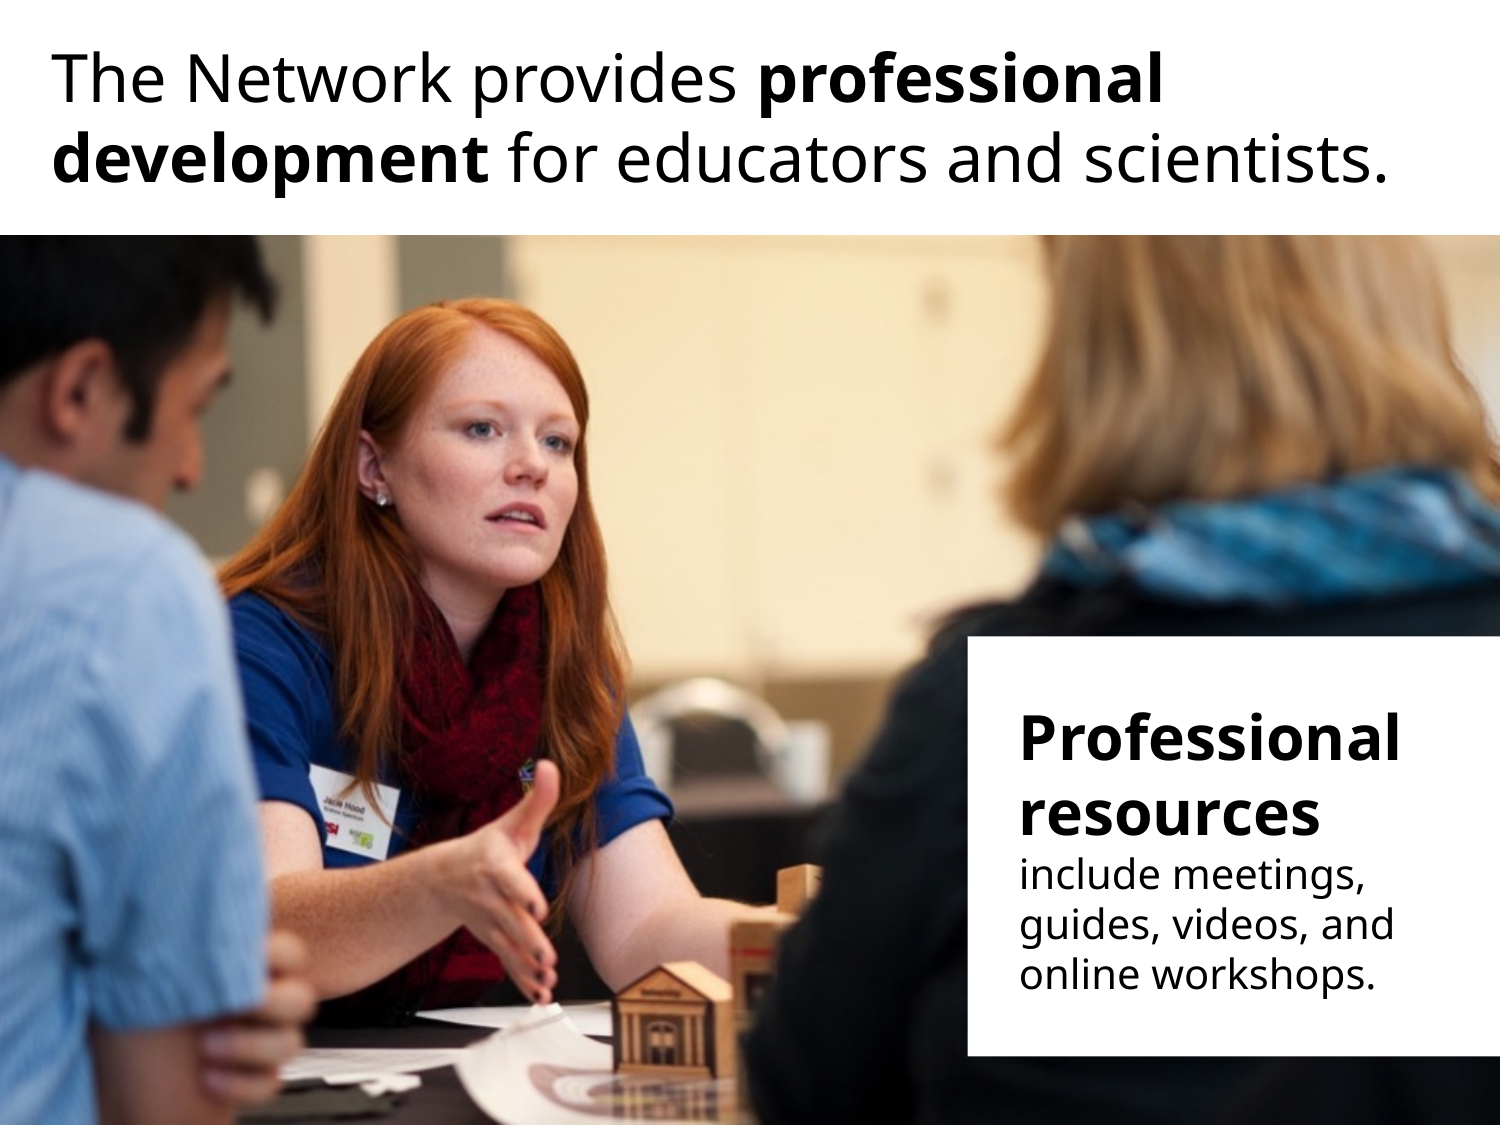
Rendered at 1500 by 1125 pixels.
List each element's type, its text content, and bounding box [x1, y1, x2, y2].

picture [0, 235, 1500, 1125]
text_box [967, 636, 1500, 1057]
text_box The Network provides professional development for educators and scientists. [36, 28, 1465, 203]
